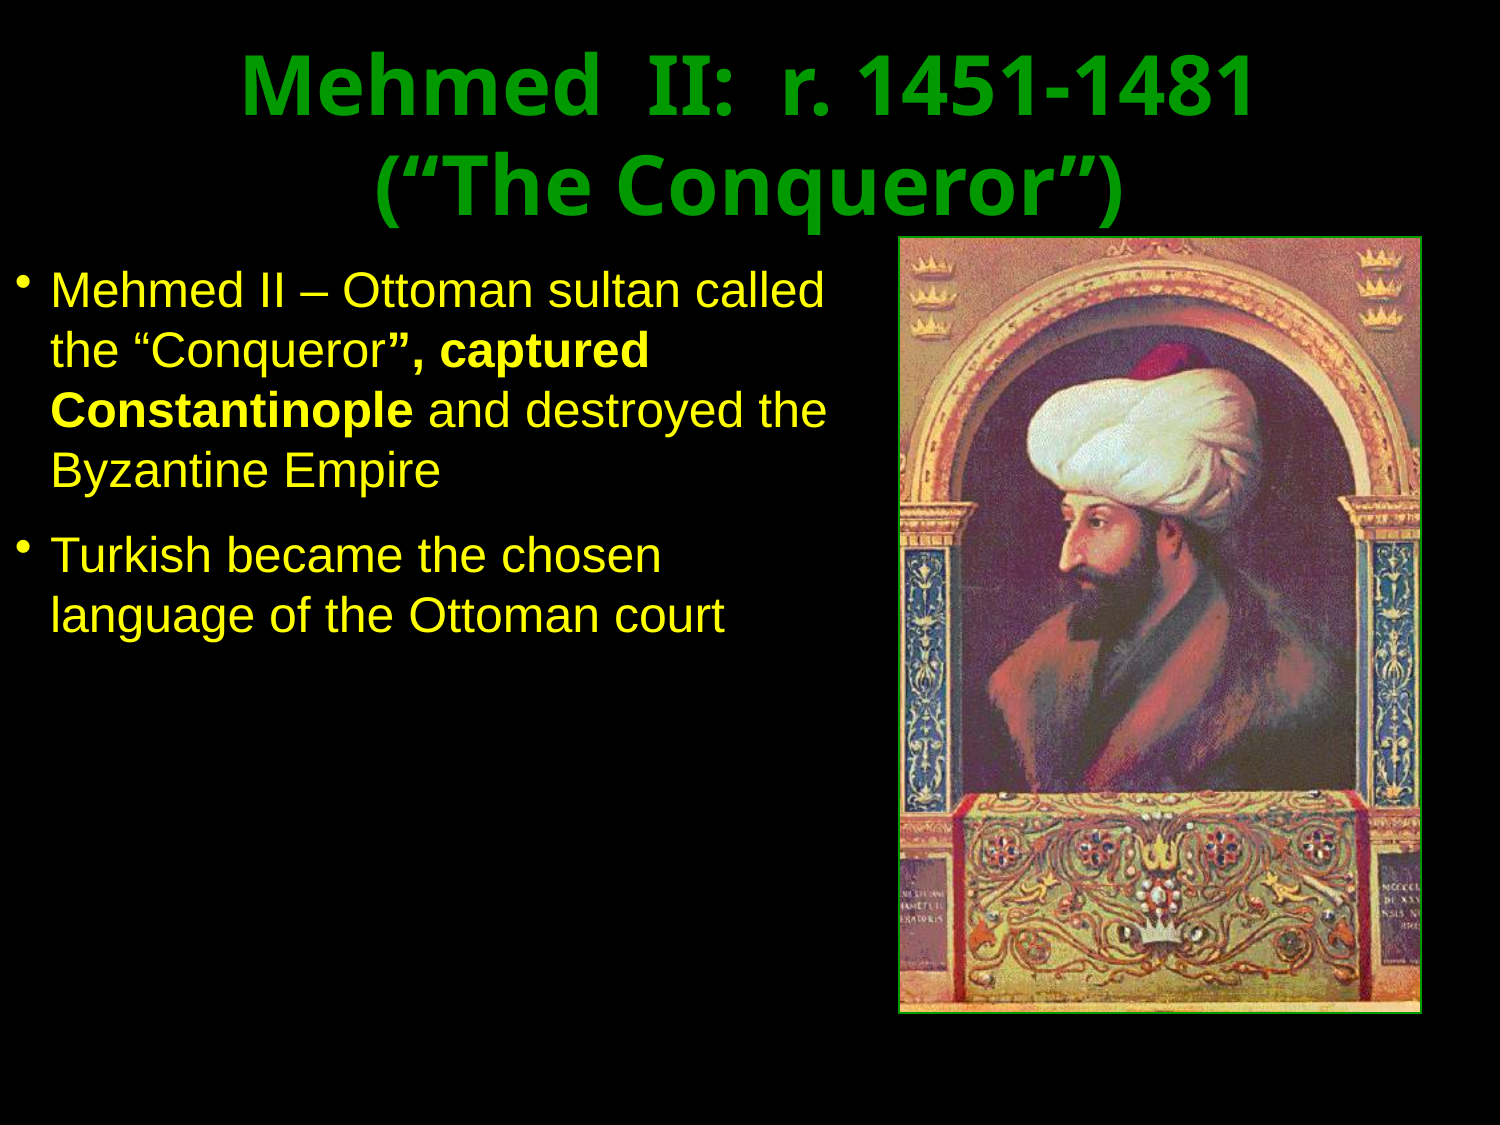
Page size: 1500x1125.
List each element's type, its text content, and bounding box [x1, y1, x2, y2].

text_box Mehmed II – Ottoman sultan called the “Conqueror”, captured Constantinople and destroyed the Byzantine Empire Turkish became the chosen language of the Ottoman court [0, 249, 863, 650]
text_box Mehmed II: r. 1451-1481 (“The Conqueror”) [74, 24, 1425, 240]
picture [899, 237, 1421, 1013]
